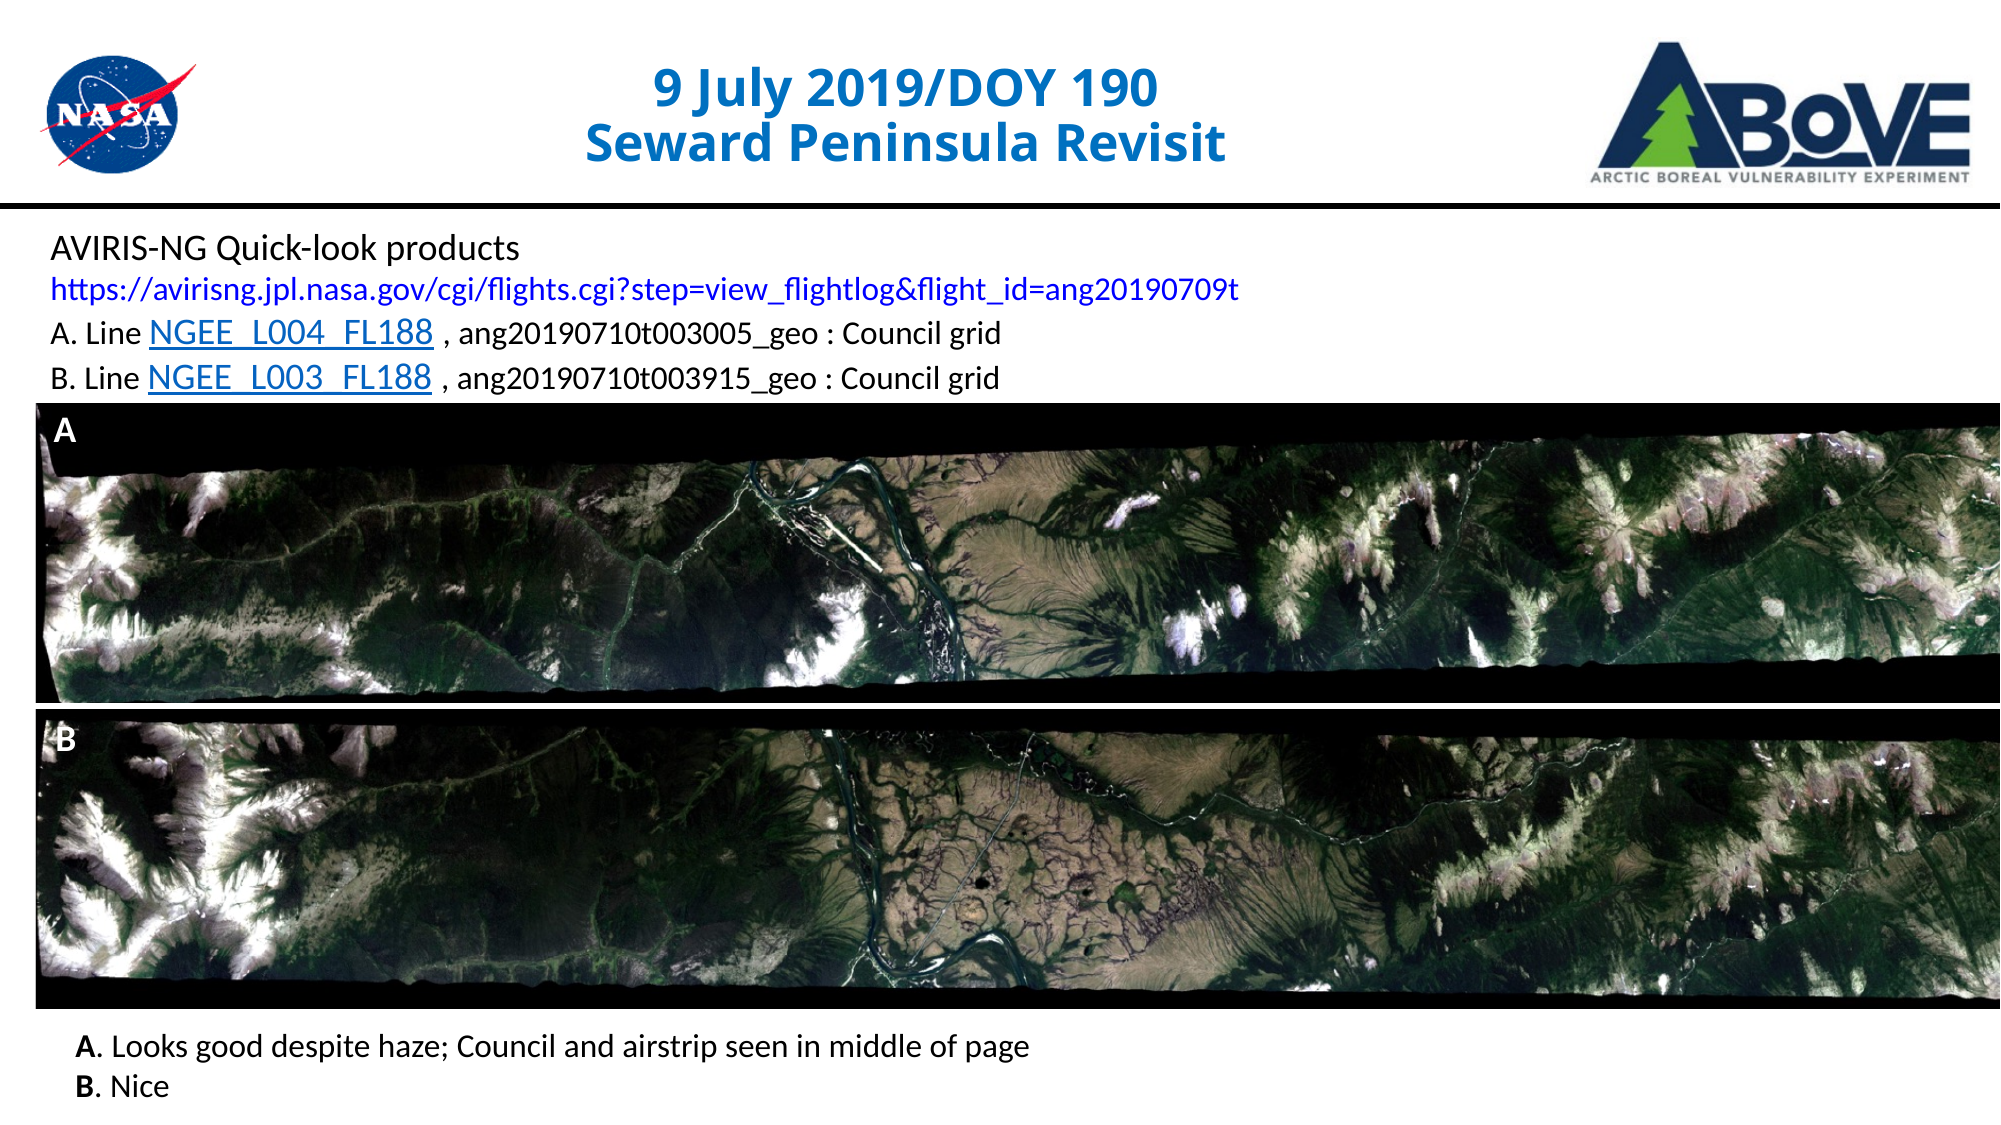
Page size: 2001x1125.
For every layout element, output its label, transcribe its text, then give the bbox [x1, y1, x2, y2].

picture [38, 0, 2000, 1125]
title 9 July 2019/DOY 190 Seward Peninsula Revisit [179, 53, 1188, 182]
text_box B [40, 706, 92, 767]
text_box AVIRIS-NG Quick-look products https://avirisng.jpl.nasa.gov/cgi/flights.cgi?step=view_flightlog&flight_id=ang20190709t A. Line NGEE_L004_FL188 , ang20190710t003005_geo : Council grid B. Line NGEE_L003_FL188 , ang20190710t003915_geo : Council grid [35, 215, 1188, 405]
text_box A. Looks good despite haze; Council and airstrip seen in middle of page B. Nice [60, 1017, 1188, 1112]
picture [25, 37, 210, 188]
text_box A [39, 397, 92, 458]
